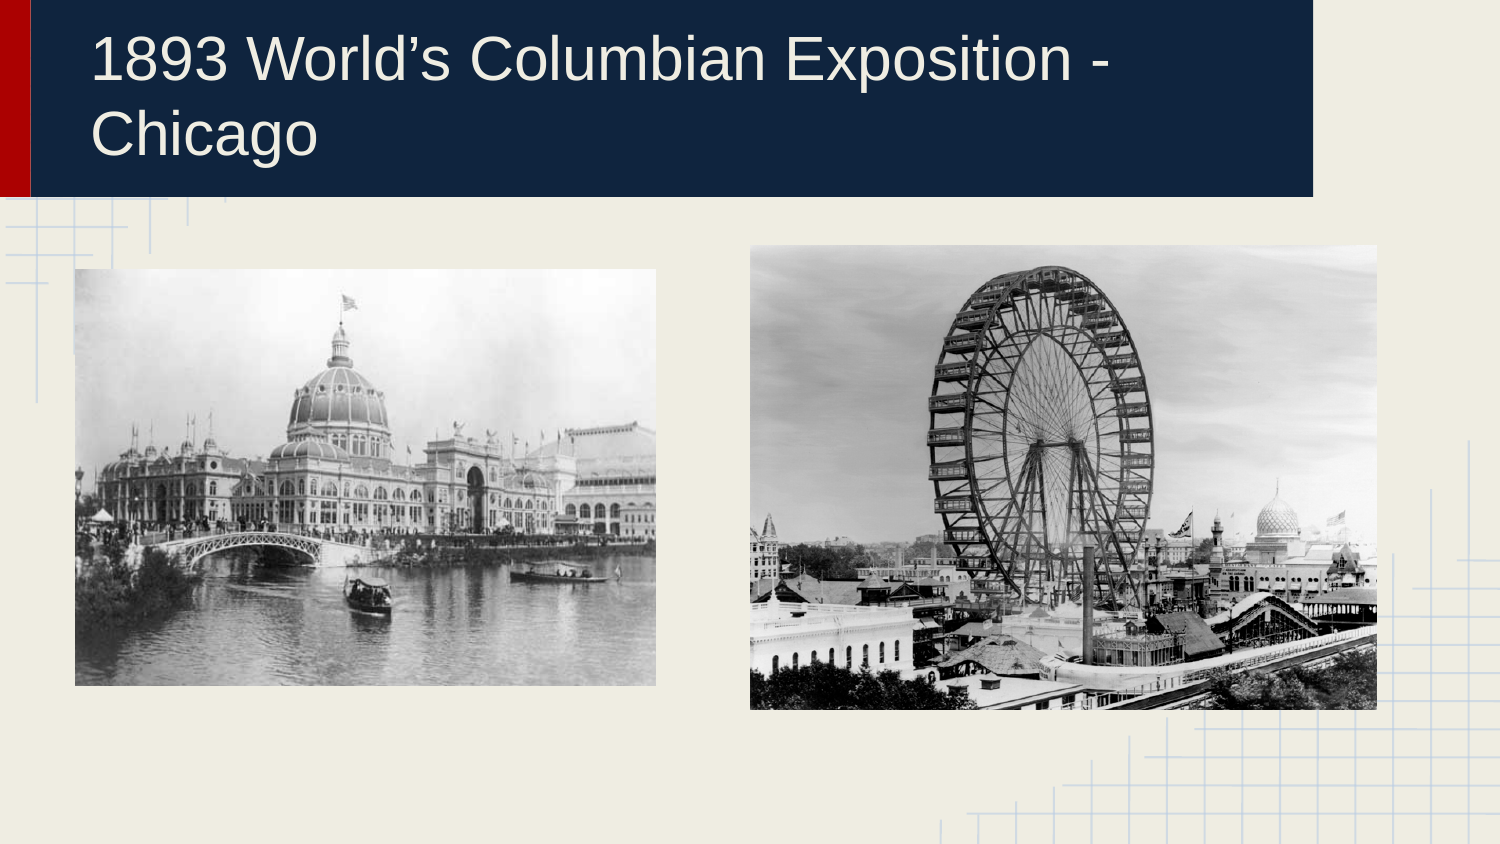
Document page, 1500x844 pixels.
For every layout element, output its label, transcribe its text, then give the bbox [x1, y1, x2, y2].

picture [749, 245, 1377, 710]
title 1893 World’s Columbian Exposition - Chicago [75, 16, 1276, 183]
picture [74, 269, 657, 686]
